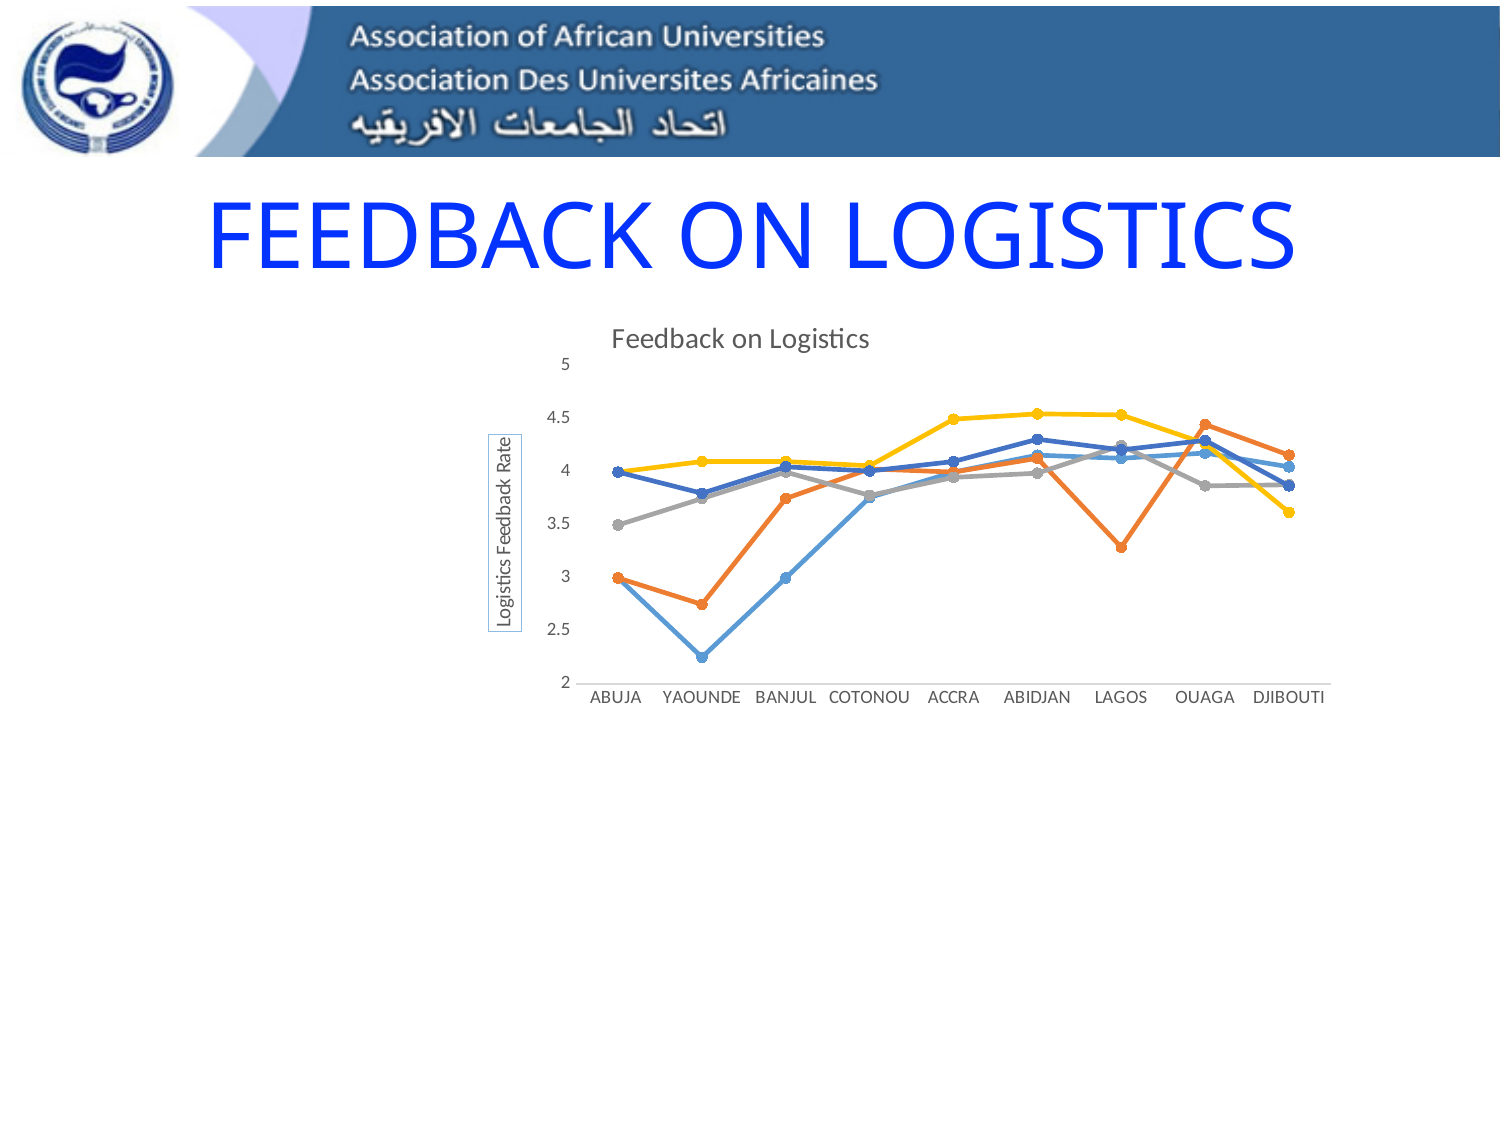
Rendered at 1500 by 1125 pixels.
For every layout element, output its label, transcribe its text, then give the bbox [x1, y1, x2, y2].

title FEEDBACK ON LOGISTICS [105, 181, 1400, 297]
picture [0, 6, 1500, 157]
chart [105, 296, 1376, 985]
